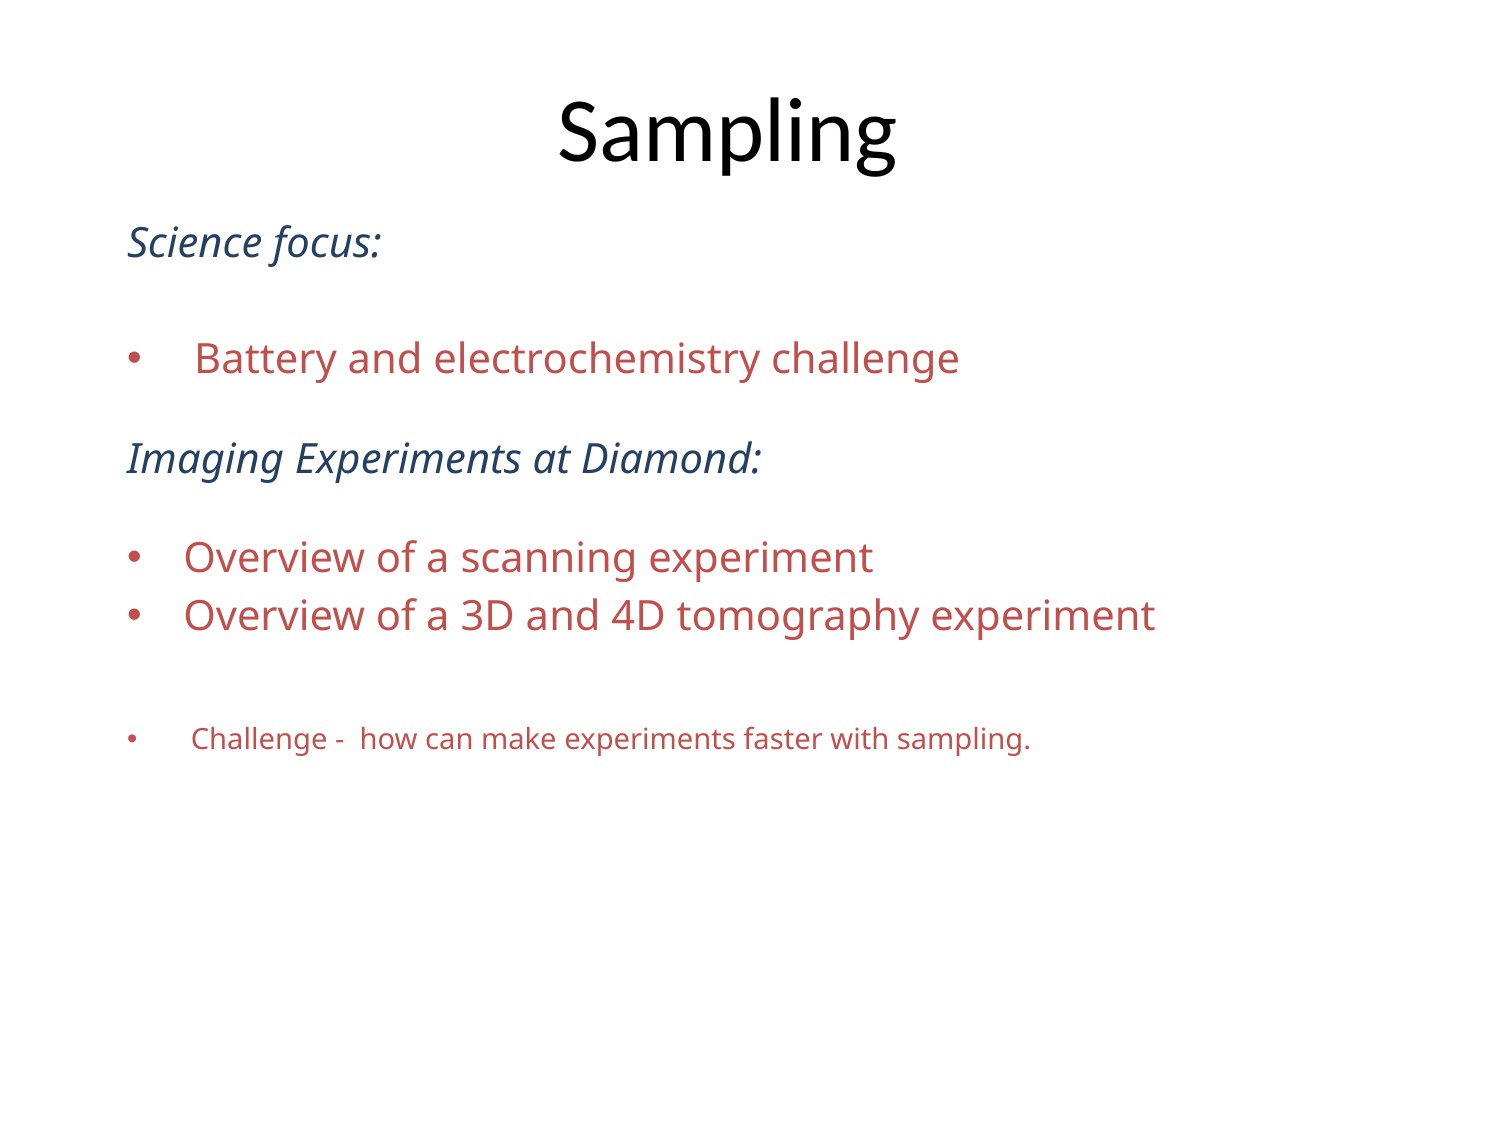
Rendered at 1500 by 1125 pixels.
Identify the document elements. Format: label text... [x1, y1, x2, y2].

list Science focus: Battery and electrochemistry challenge Imaging Experiments at Diamond: Overview of a scanning experiment Overview of a 3D and 4D tomography experiment Challenge - how can make experiments faster with sampling. [112, 219, 1388, 1047]
title Sampling [53, 30, 1404, 219]
